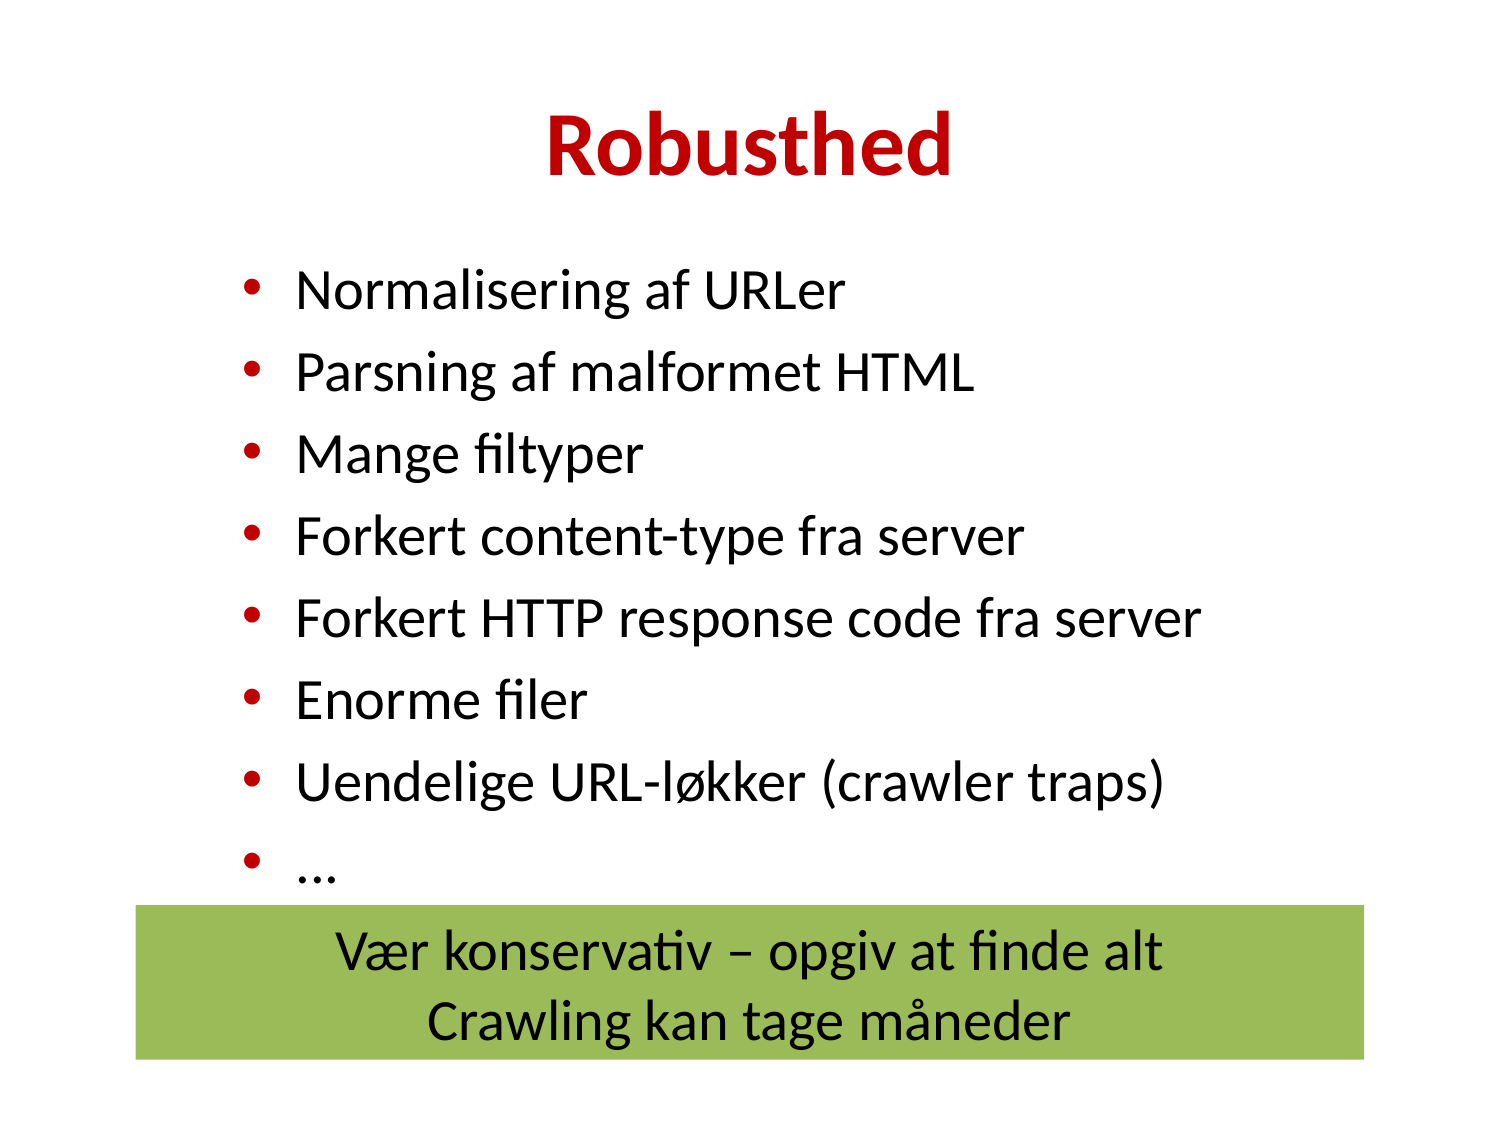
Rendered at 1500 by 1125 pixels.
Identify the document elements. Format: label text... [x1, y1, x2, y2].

list Normalisering af URLer Parsning af malformet HTML Mange filtyper Forkert content-type fra server Forkert HTTP response code fra server Enorme filer Uendelige URL-løkker (crawler traps) ... [226, 160, 1500, 904]
title Robusthed [75, 45, 1425, 233]
text_box Vær konservativ – opgiv at finde alt Crawling kan tage måneder [135, 905, 1365, 1060]
